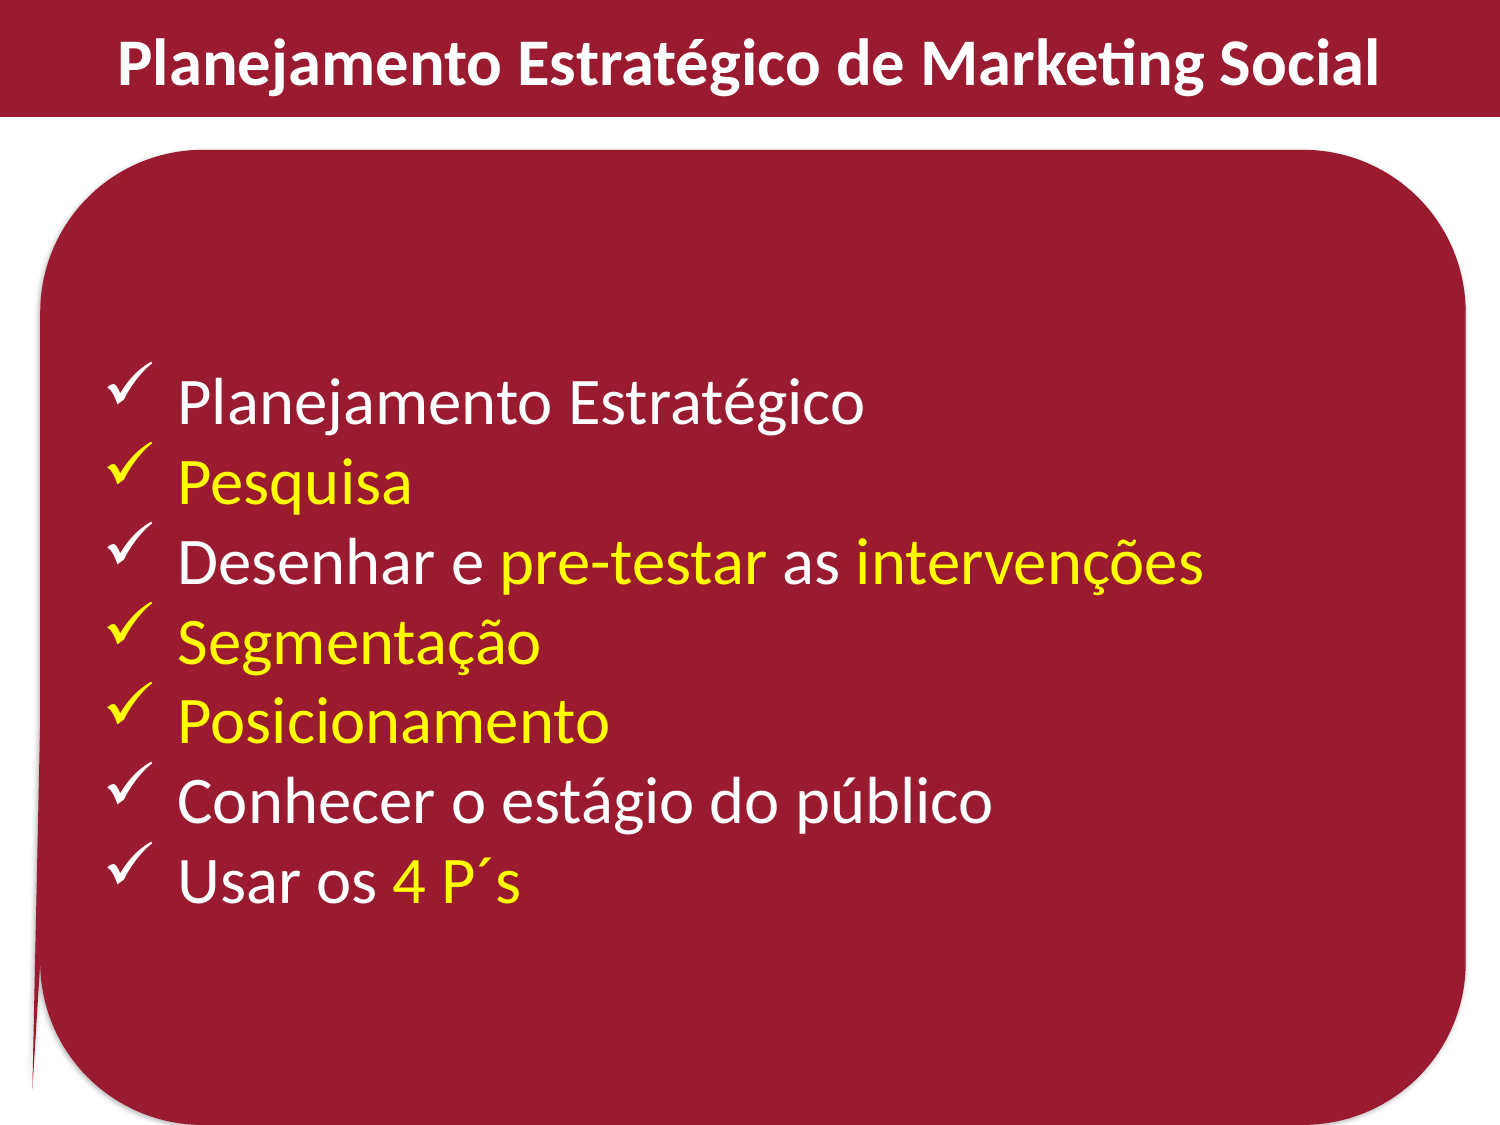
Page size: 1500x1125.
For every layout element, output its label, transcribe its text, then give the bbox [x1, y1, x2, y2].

text_box Planejamento Estratégico Pesquisa Desenhar e pre-testar as intervenções Segmentação Posicionamento Conhecer o estágio do público Usar os 4 P´s [31, 149, 1467, 1125]
title Planejamento Estratégico de Marketing Social [0, 0, 1500, 119]
